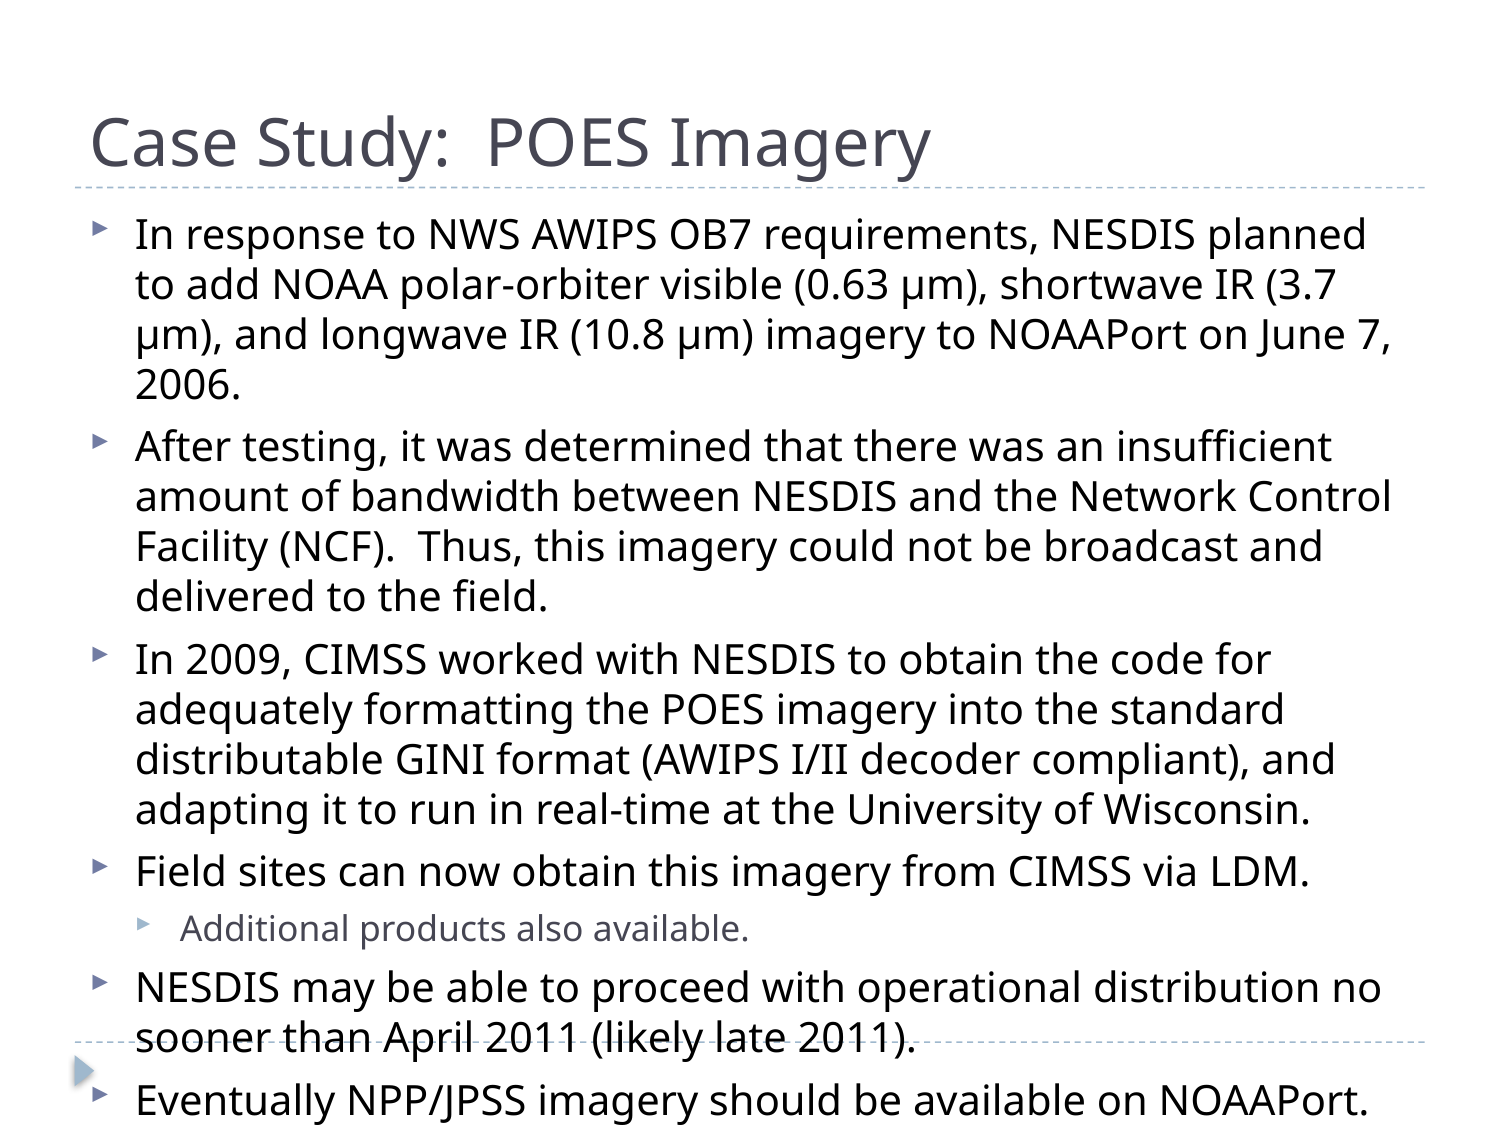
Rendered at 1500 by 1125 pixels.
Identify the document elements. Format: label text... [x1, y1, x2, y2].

title Case Study: POES Imagery [75, 24, 1425, 188]
list In response to NWS AWIPS OB7 requirements, NESDIS planned to add NOAA polar-orbiter visible (0.63 µm), shortwave IR (3.7 µm), and longwave IR (10.8 µm) imagery to NOAAPort on June 7, 2006. After testing, it was determined that there was an insufficient amount of bandwidth between NESDIS and the Network Control Facility (NCF). Thus, this imagery could not be broadcast and delivered to the field. In 2009, CIMSS worked with NESDIS to obtain the code for adequately formatting the POES imagery into the standard distributable GINI format (AWIPS I/II decoder compliant), and adapting it to run in real-time at the University of Wisconsin. Field sites can now obtain this imagery from CIMSS via LDM. Additional products also available. NESDIS may be able to proceed with operational distribution no sooner than April 2011 (likely late 2011). Eventually NPP/JPSS imagery should be available on NOAAPort. [75, 200, 1425, 1010]
